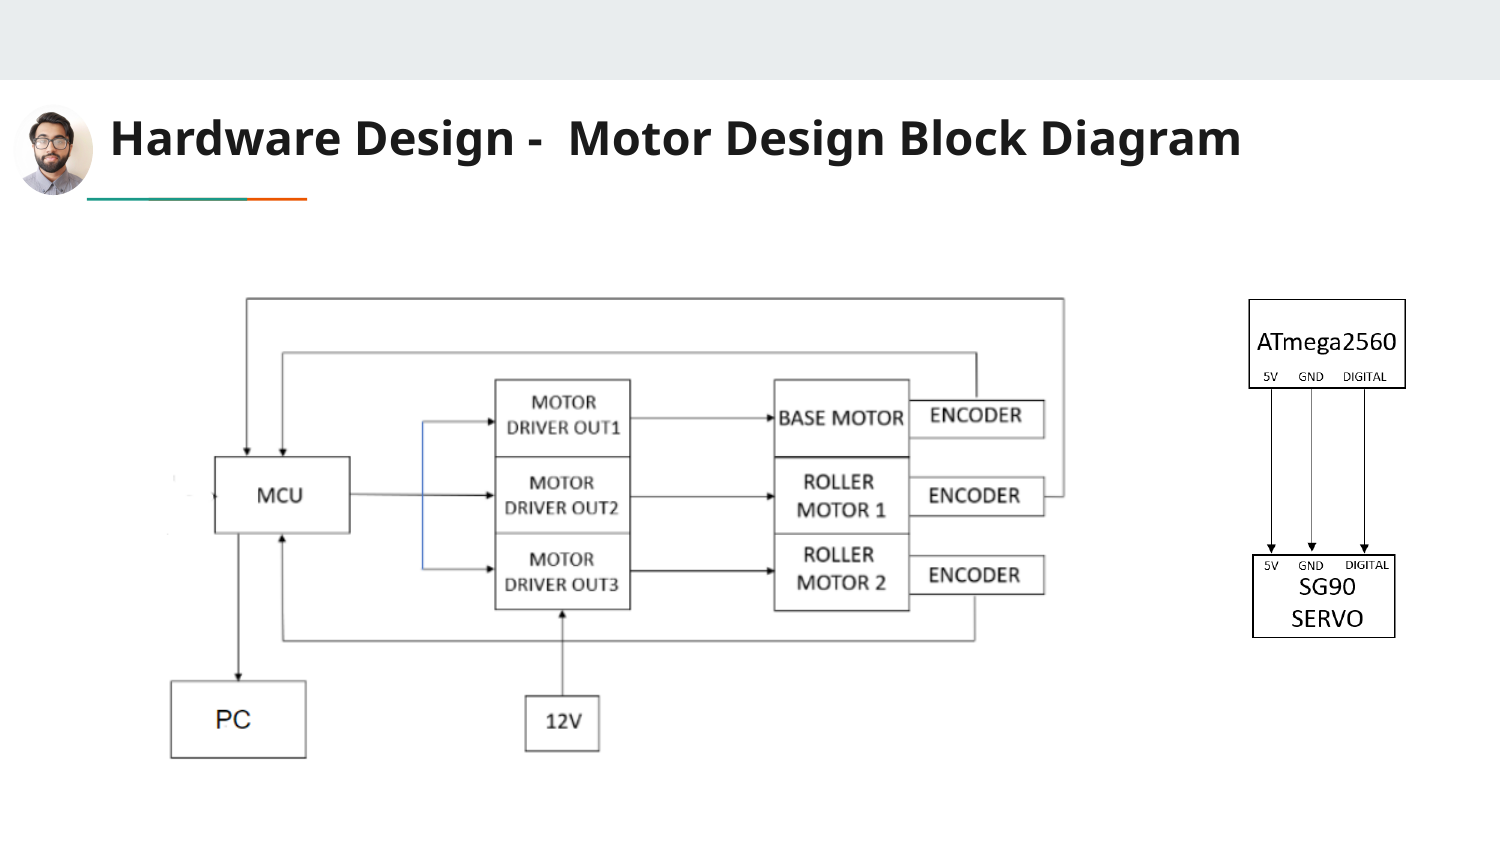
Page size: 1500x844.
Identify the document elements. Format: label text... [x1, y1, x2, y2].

title Hardware Design - Motor Design Block Diagram [94, 93, 1356, 182]
picture [153, 284, 1079, 771]
picture [1228, 284, 1420, 658]
picture [13, 104, 94, 196]
